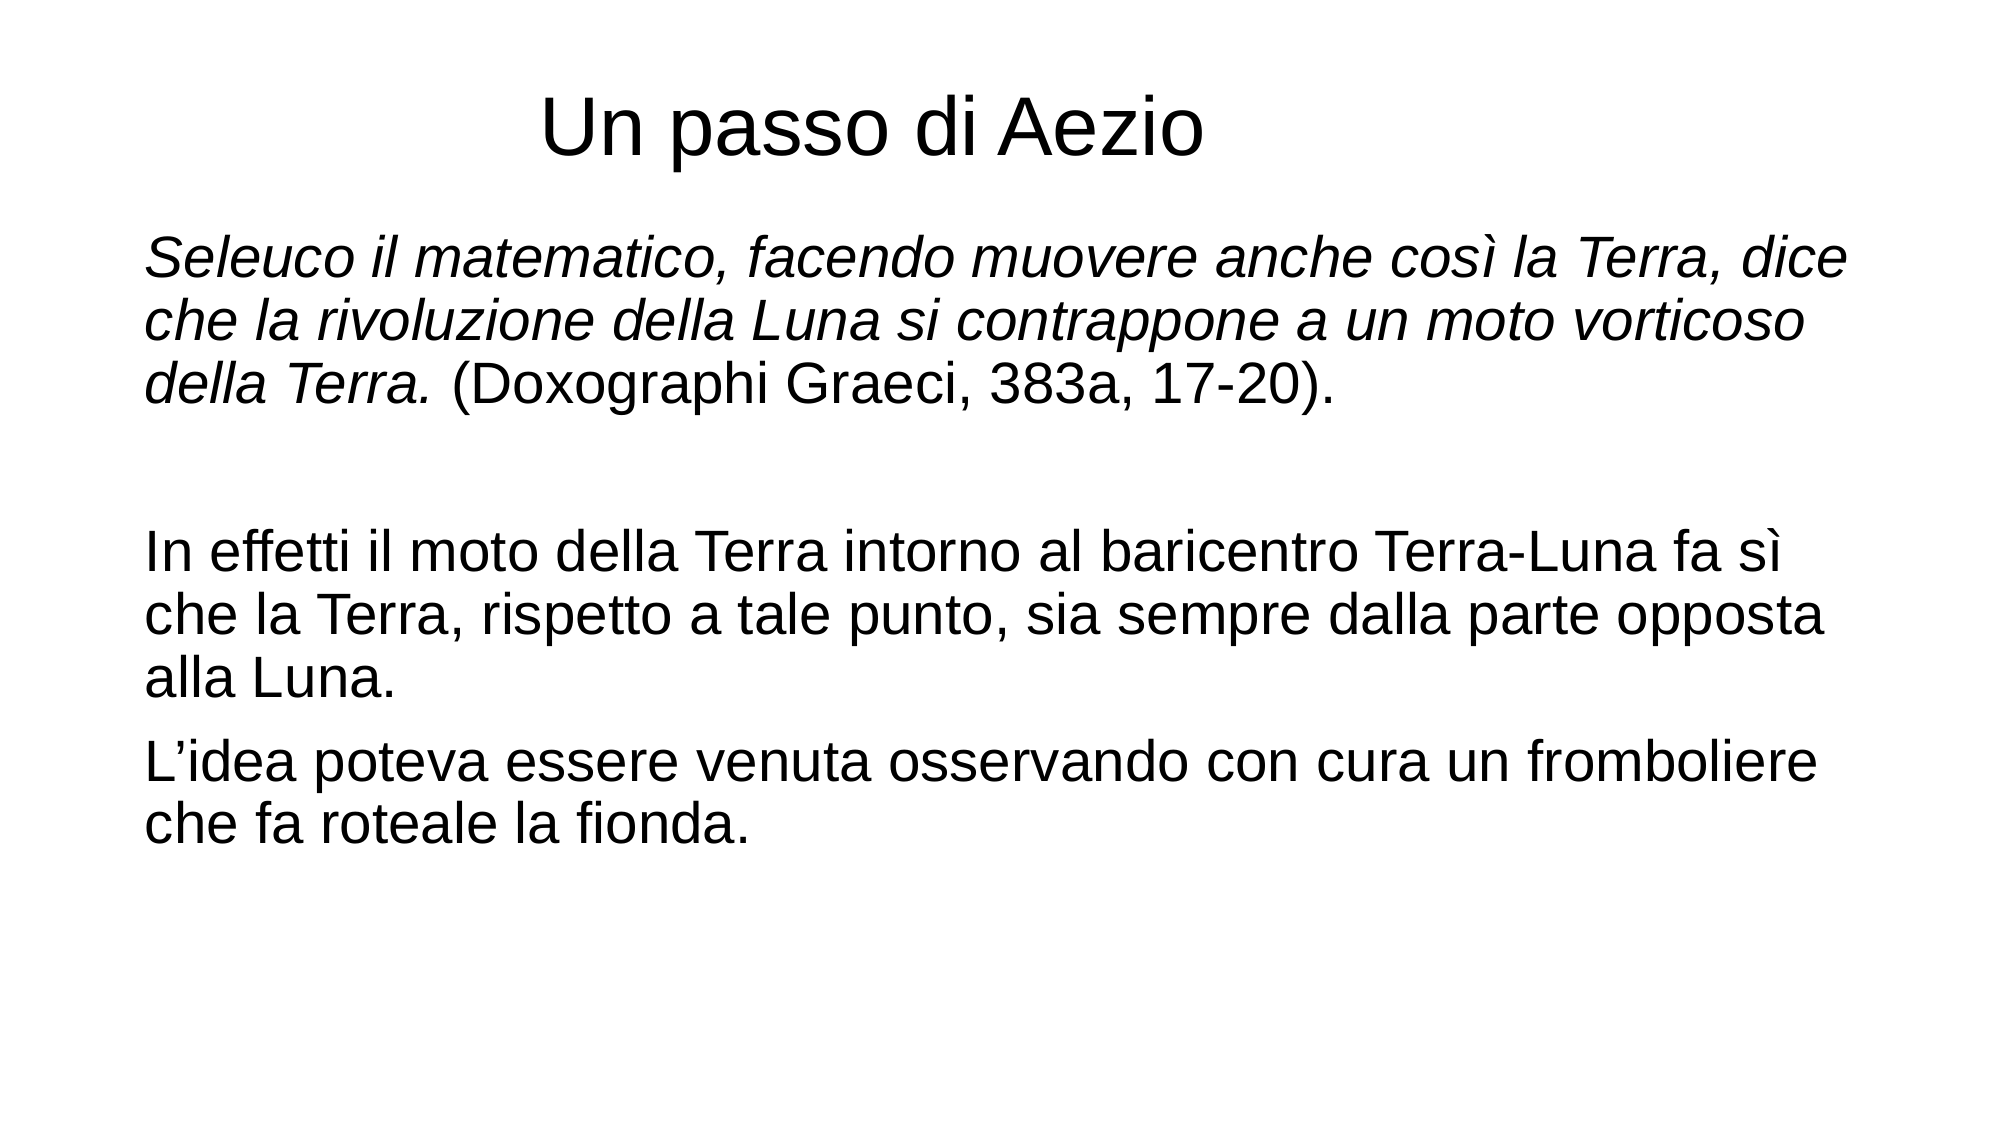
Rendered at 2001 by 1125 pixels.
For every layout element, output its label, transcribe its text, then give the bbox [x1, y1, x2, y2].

list Seleuco il matematico, facendo muovere anche così la Terra, dice che la rivoluzione della Luna si contrappone a un moto vorticoso della Terra. (Doxographi Graeci, 383a, 17-20). In effetti il moto della Terra intorno al baricentro Terra-Luna fa sì che la Terra, rispetto a tale punto, sia sempre dalla parte opposta alla Luna. L’idea poteva essere venuta osservando con cura un fromboliere che fa roteale la fionda. [136, 219, 1863, 1014]
title Un passo di Aezio [136, 59, 1863, 193]
